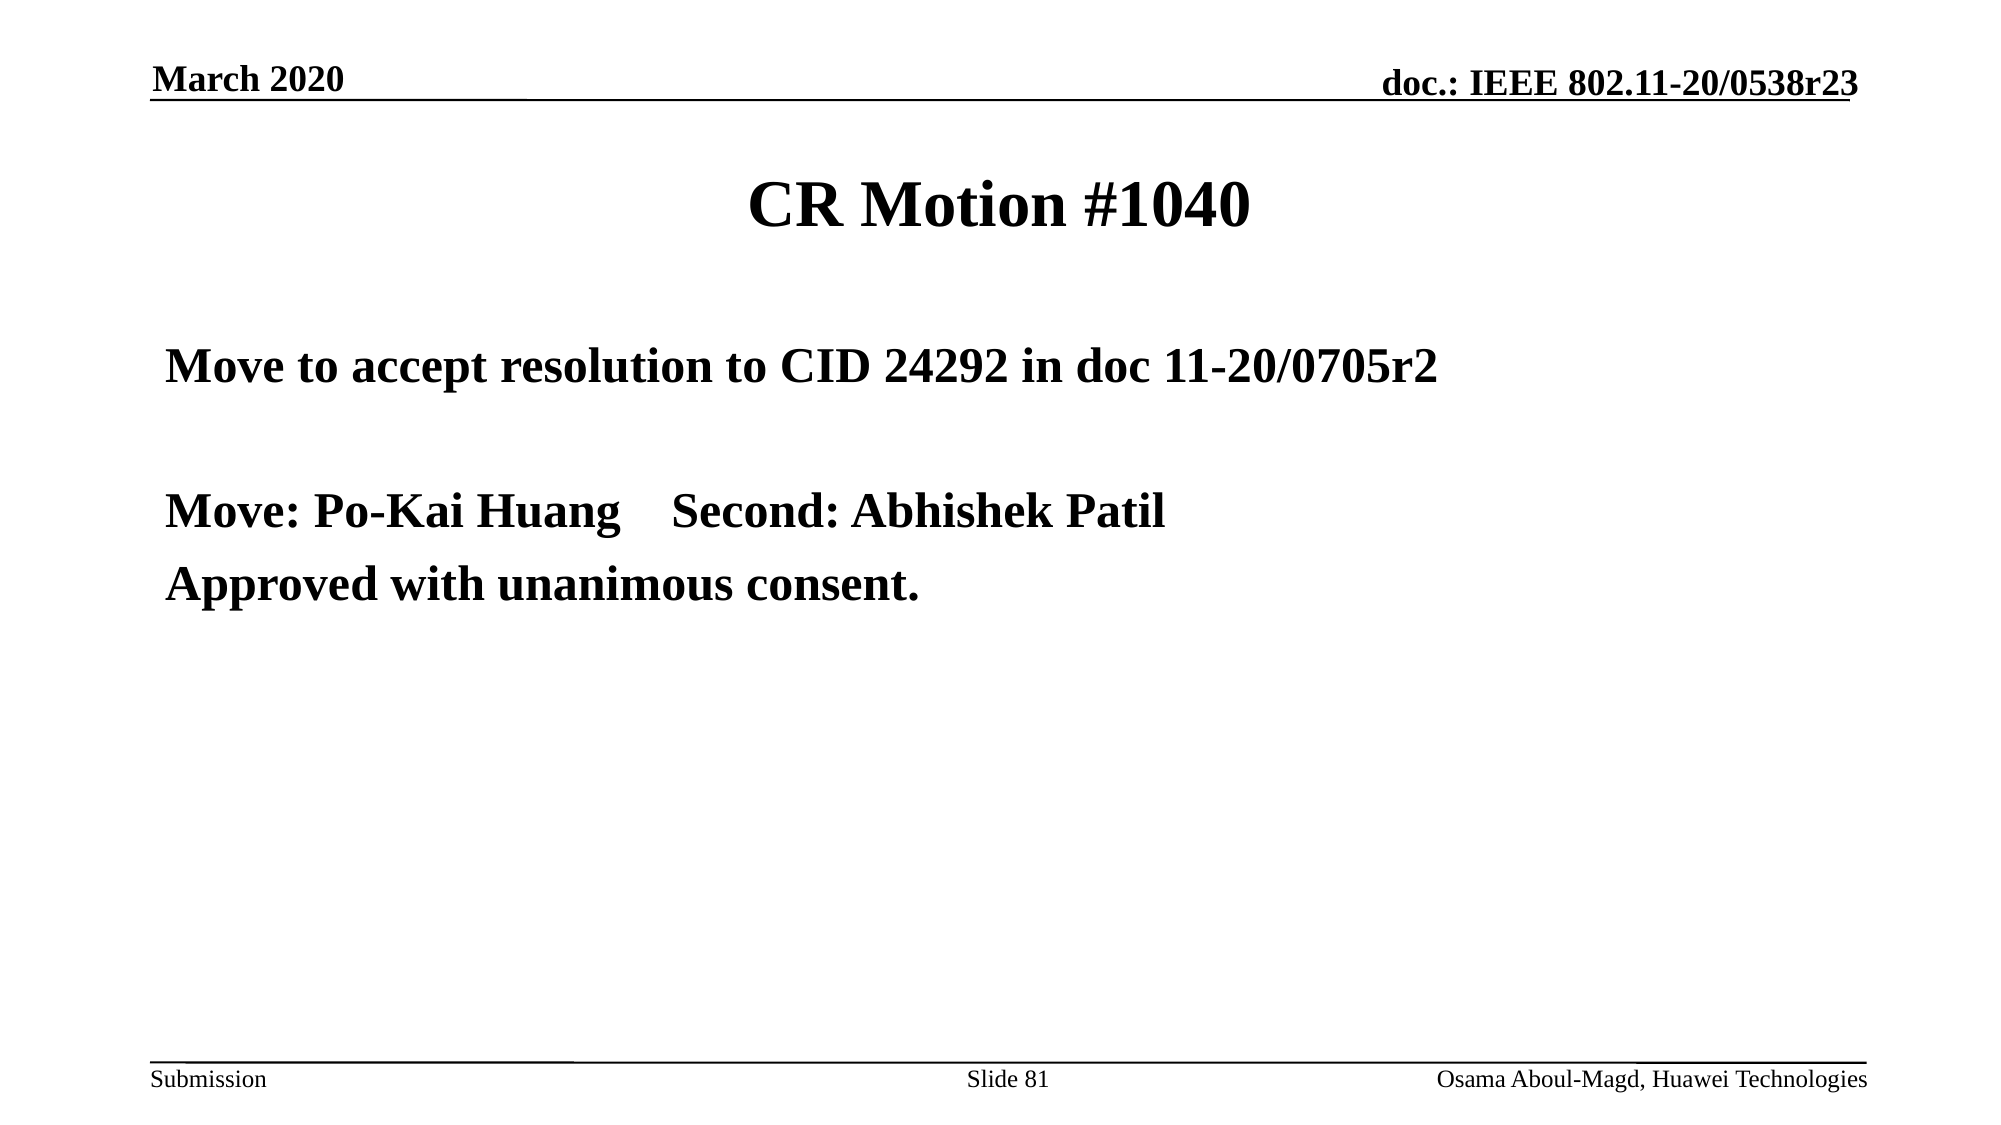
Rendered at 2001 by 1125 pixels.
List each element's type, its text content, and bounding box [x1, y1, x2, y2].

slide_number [152, 54, 563, 100]
list Move to accept resolution to CID 24292 in doc 11-20/0705r2 Move: Po-Kai Huang Second: Abhishek Patil Approved with unanimous consent. [149, 324, 1850, 1000]
footer Osama Aboul-Magd, Huawei Technologies [1171, 1061, 1869, 1093]
title CR Motion #1040 [149, 112, 1850, 288]
slide_number Slide 81 [950, 1061, 1067, 1123]
